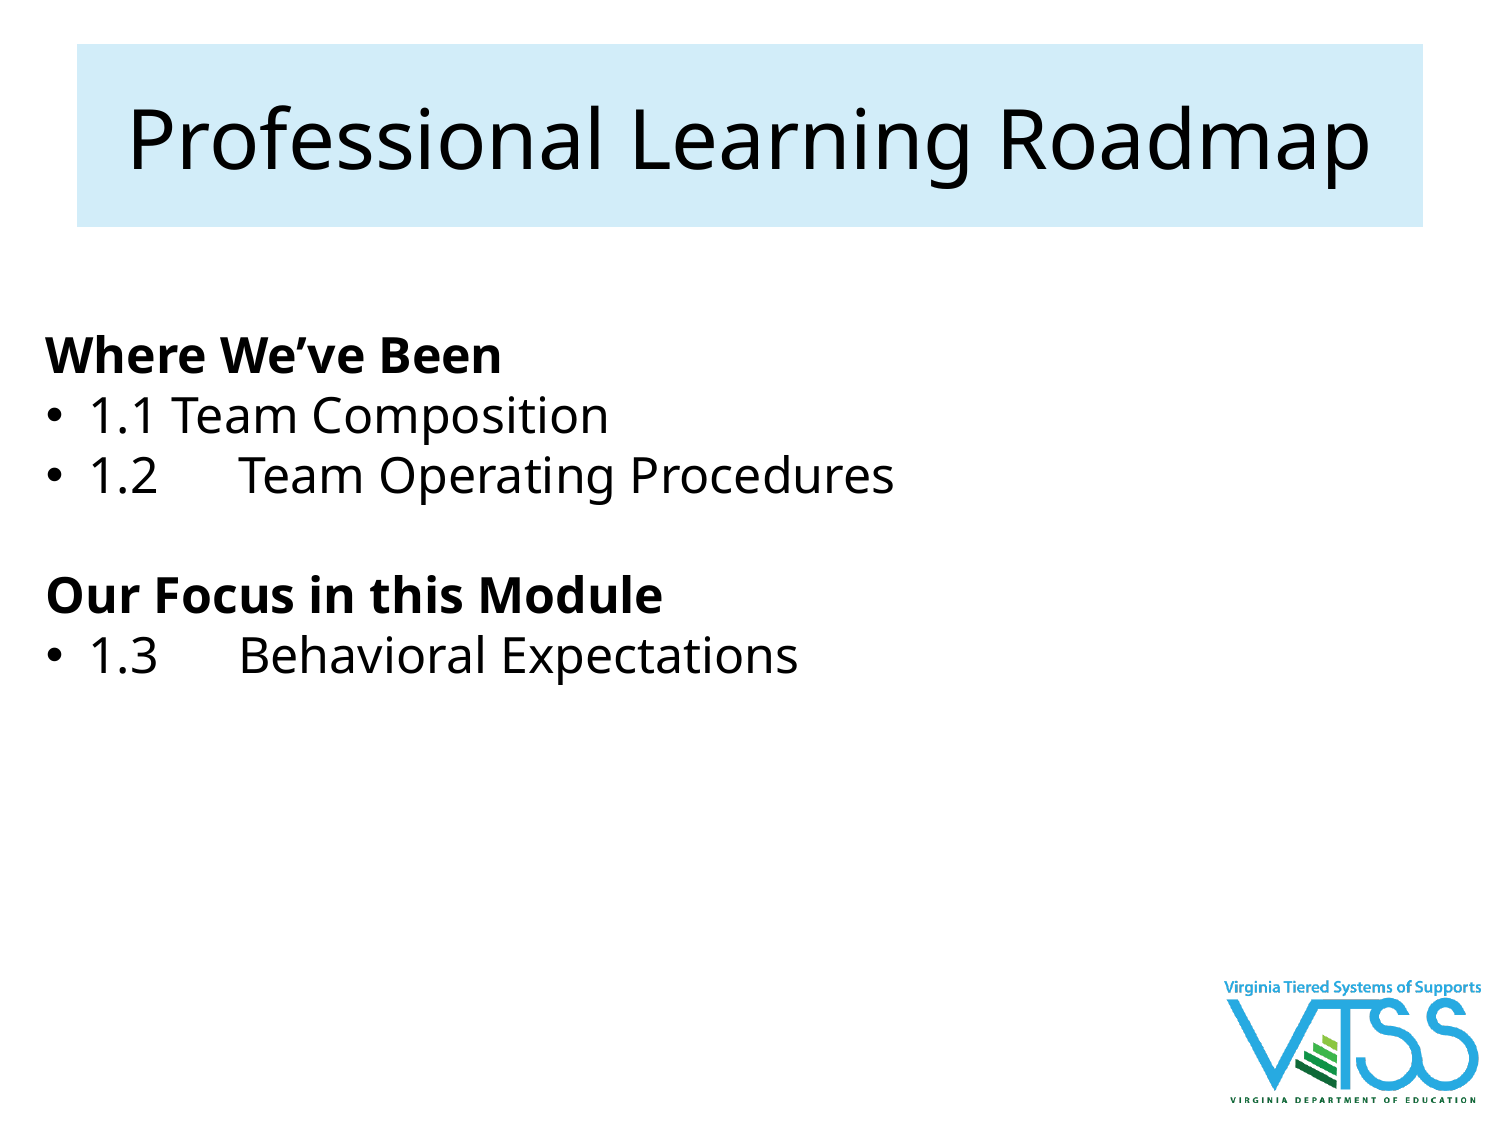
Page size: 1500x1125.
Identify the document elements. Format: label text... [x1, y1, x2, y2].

title Professional Learning Roadmap [75, 42, 1425, 230]
text_box Where We’ve Been 1.1 Team Composition 1.2 Team Operating Procedures Our Focus in this Module 1.3 Behavioral Expectations [30, 316, 971, 952]
picture [1224, 980, 1481, 1103]
